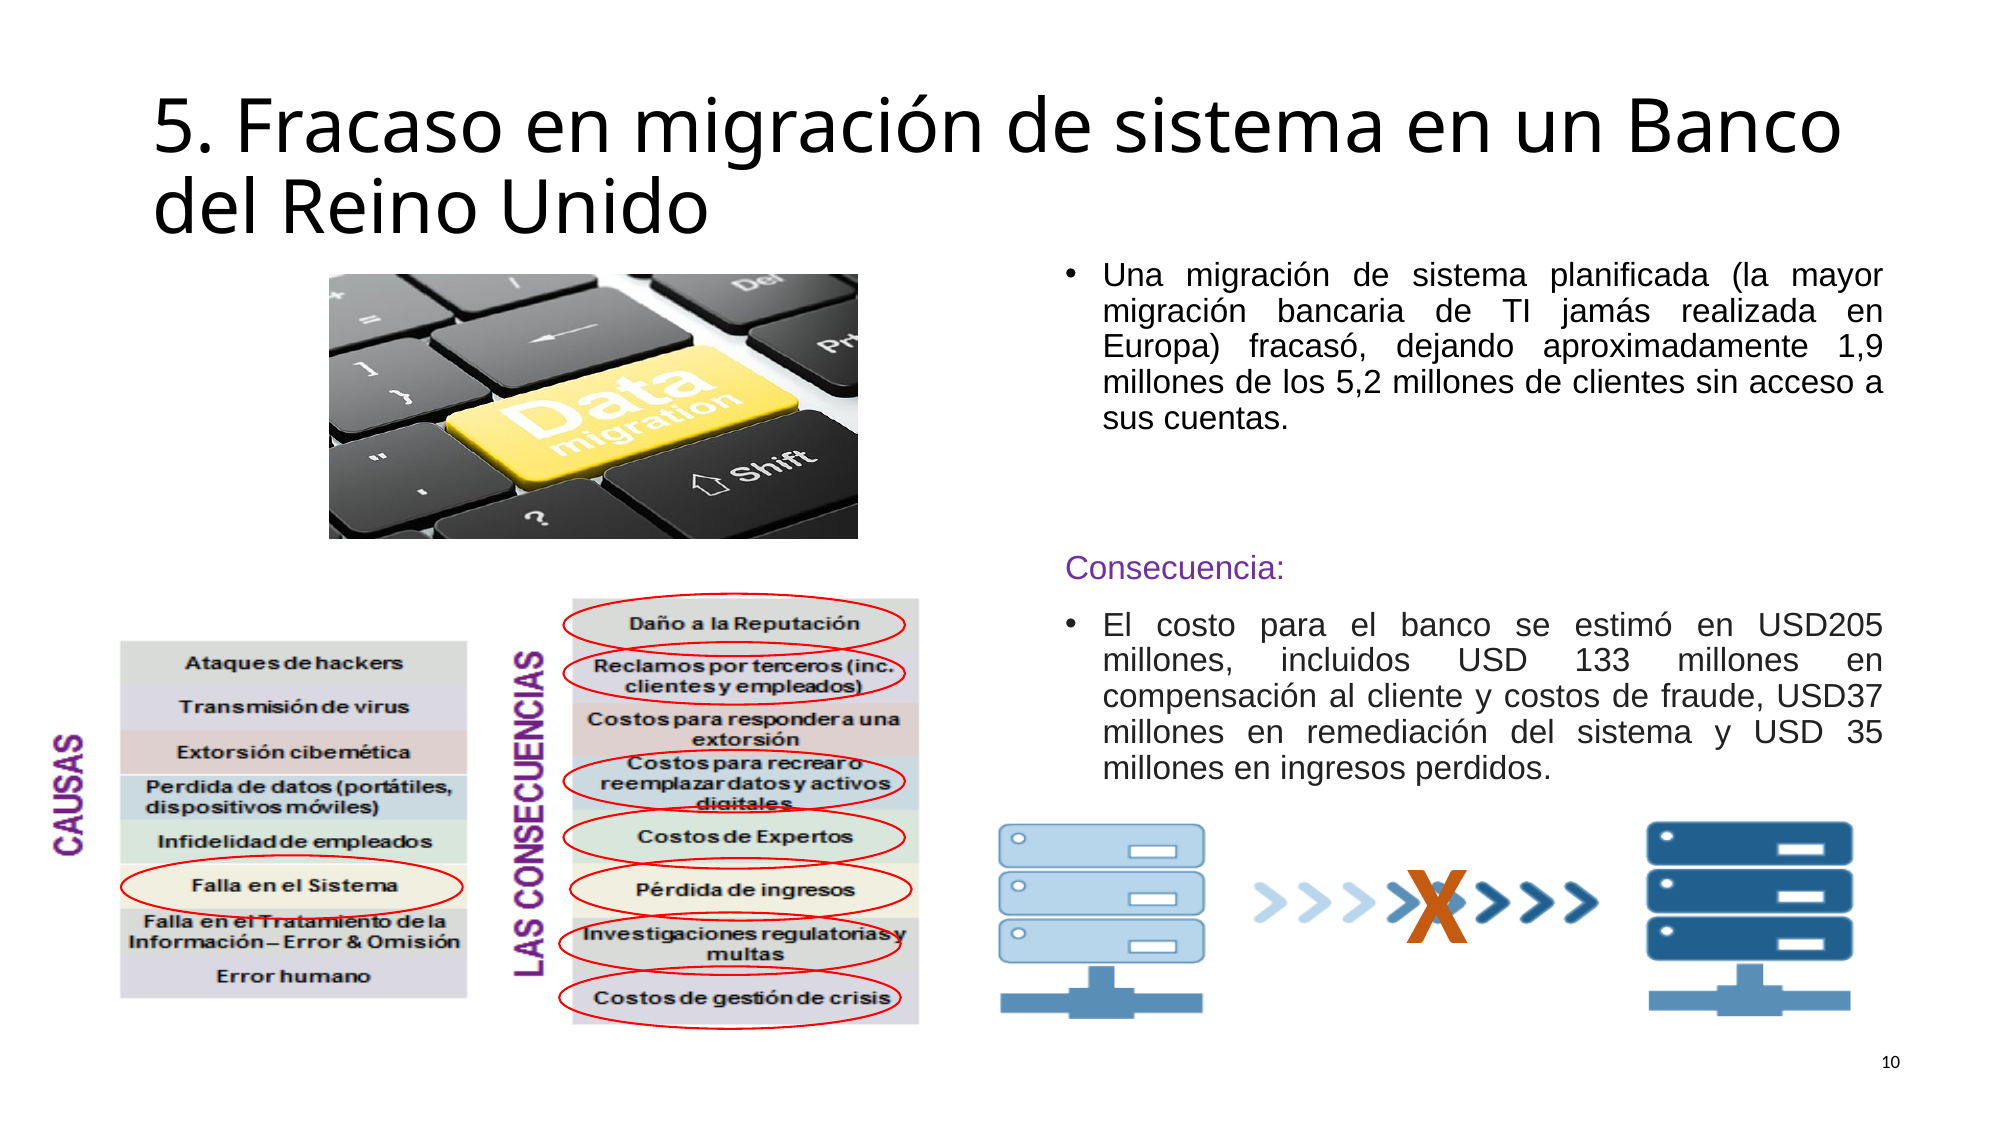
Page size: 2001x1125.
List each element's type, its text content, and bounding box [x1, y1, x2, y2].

picture [964, 695, 1875, 1125]
title 5. Fracaso en migración de sistema en un Banco del Reino Unido [137, 59, 1863, 278]
list Una migración de sistema planificada (la mayor migración bancaria de TI jamás realizada en Europa) fracasó, dejando aproximadamente 1,9 millones de los 5,2 millones de clientes sin acceso a sus cuentas. Consecuencia: El costo para el banco se estimó en USD205 millones, incluidos USD 133 millones en compensación al cliente y costos de fraude, USD37 millones en remediación del sistema y USD 35 millones en ingresos perdidos. [1050, 249, 1900, 970]
picture [499, 594, 930, 1031]
picture [329, 274, 858, 539]
slide_number 10 [1875, 1050, 1900, 1073]
picture [33, 624, 476, 1000]
